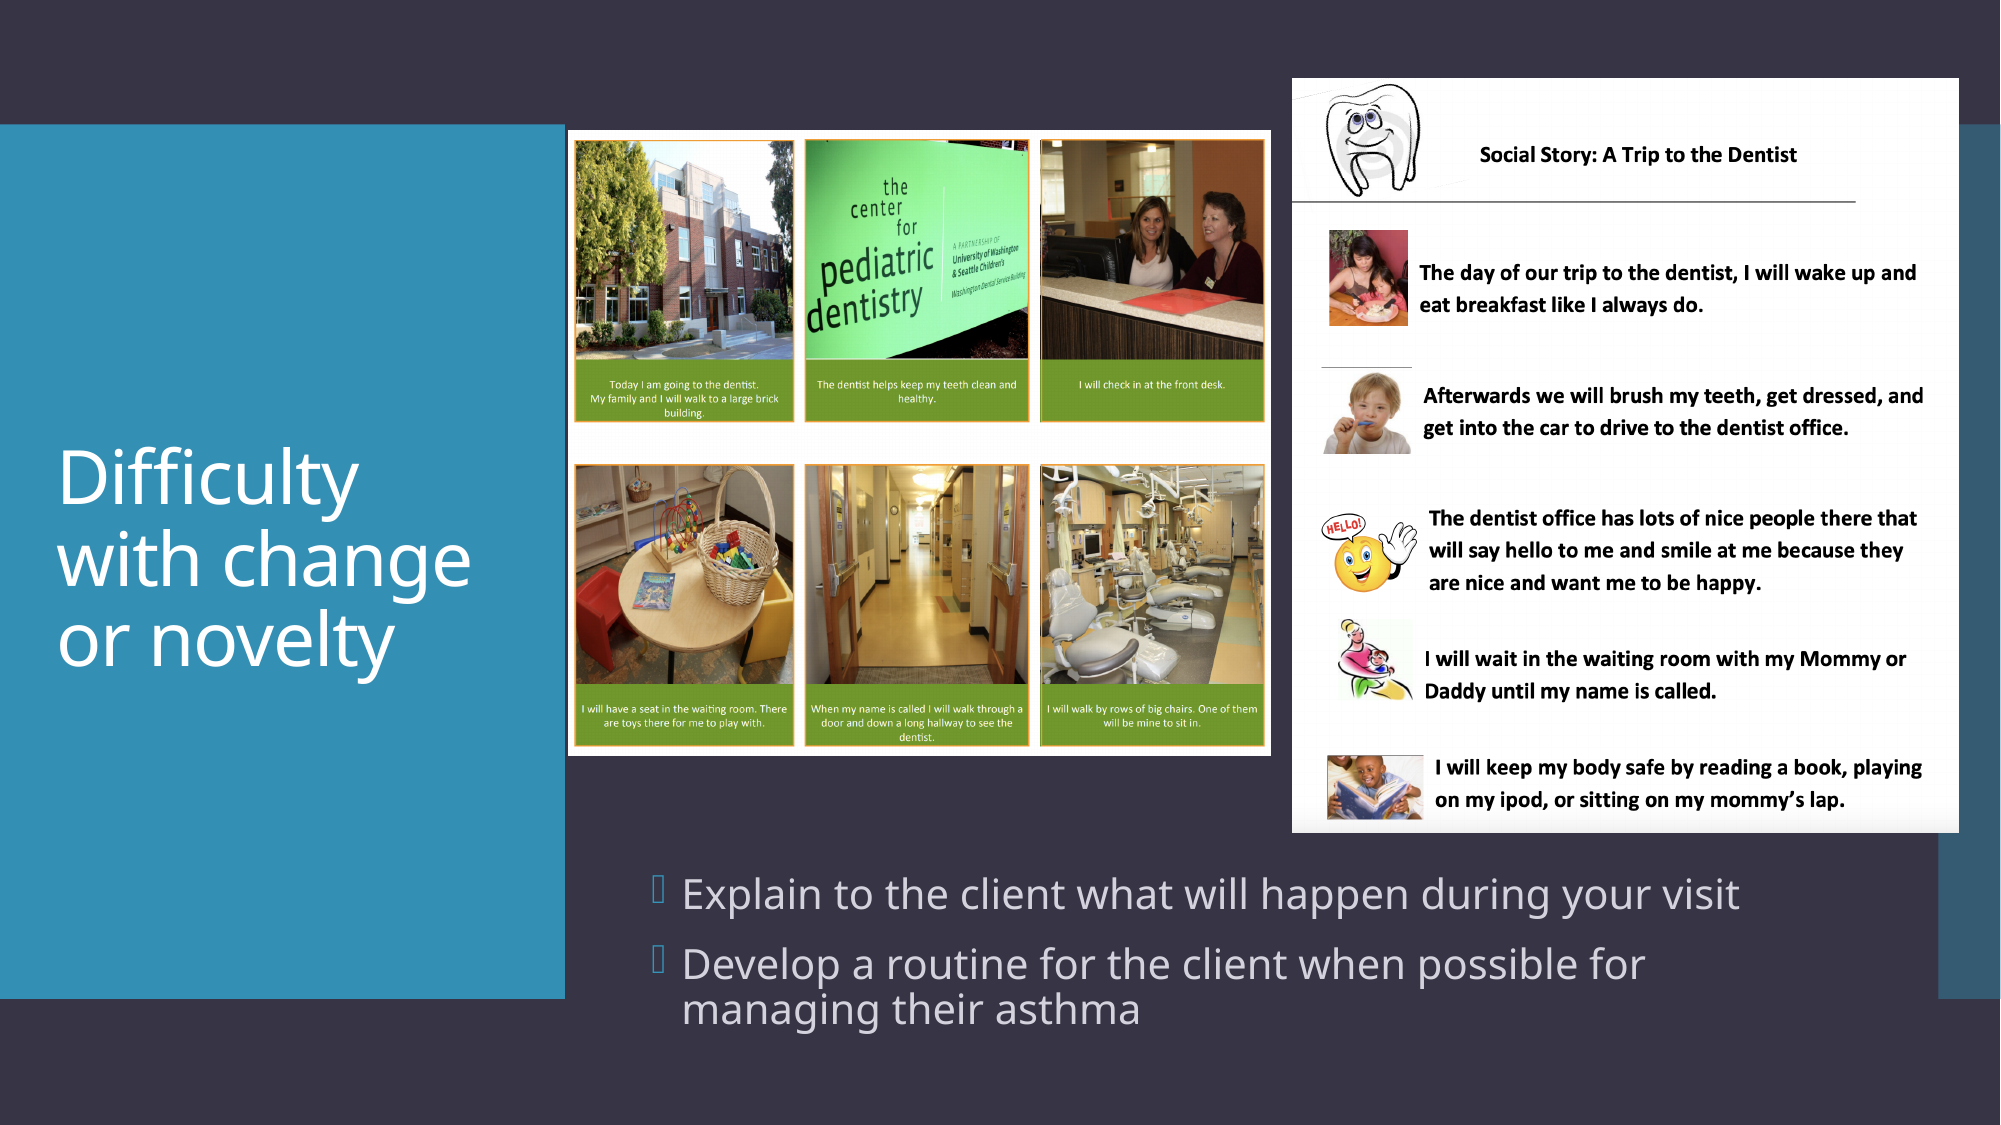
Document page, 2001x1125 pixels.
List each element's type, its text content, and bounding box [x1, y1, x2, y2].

picture [568, 130, 1271, 756]
list Explain to the client what will happen during your visit Develop a routine for the client when possible for managing their asthma [636, 832, 1837, 1074]
picture [1291, 77, 1959, 834]
title Difficulty with change or novelty [41, 184, 525, 940]
